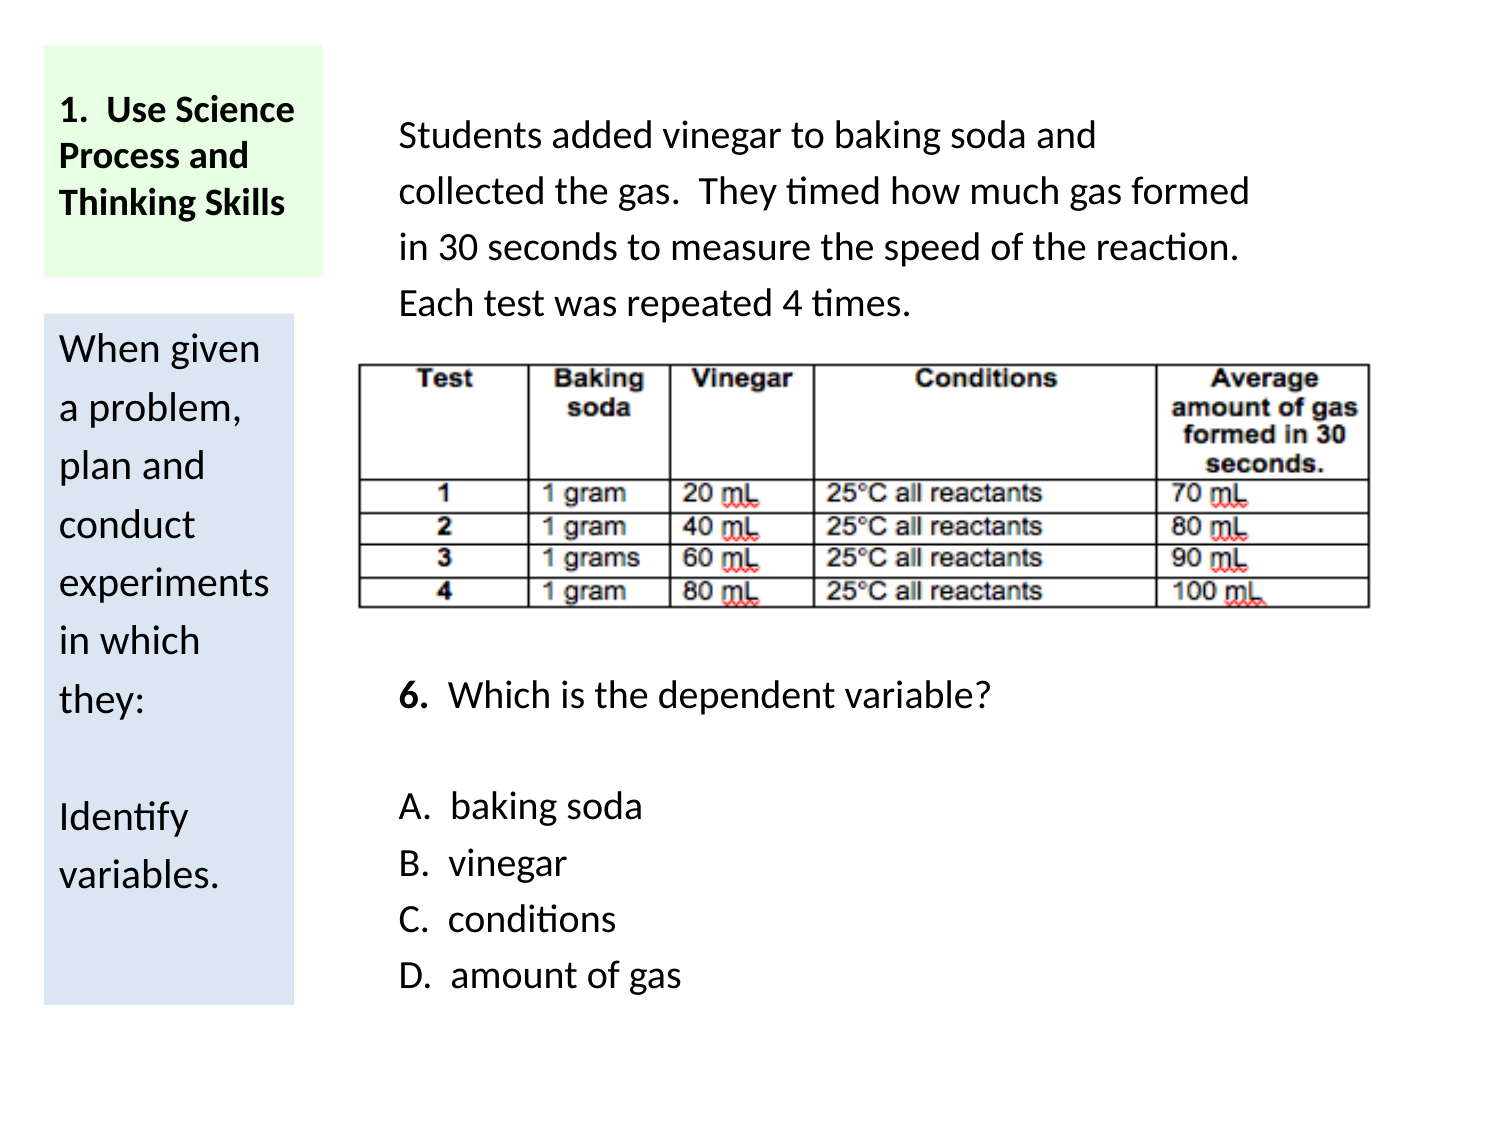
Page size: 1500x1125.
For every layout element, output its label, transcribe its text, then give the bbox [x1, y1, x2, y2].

title 1. Use Science Process and Thinking Skills [43, 44, 323, 277]
list Students added vinegar to baking soda and collected the gas. They timed how much gas formed in 30 seconds to measure the speed of the reaction. Each test was repeated 4 times. 6. Which is the dependent variable? A. baking soda B. vinegar C. conditions D. amount of gas [383, 44, 1425, 1005]
picture [350, 354, 1382, 618]
list When given a problem, plan and conduct experiments in which they: Identify variables. [43, 313, 294, 1005]
